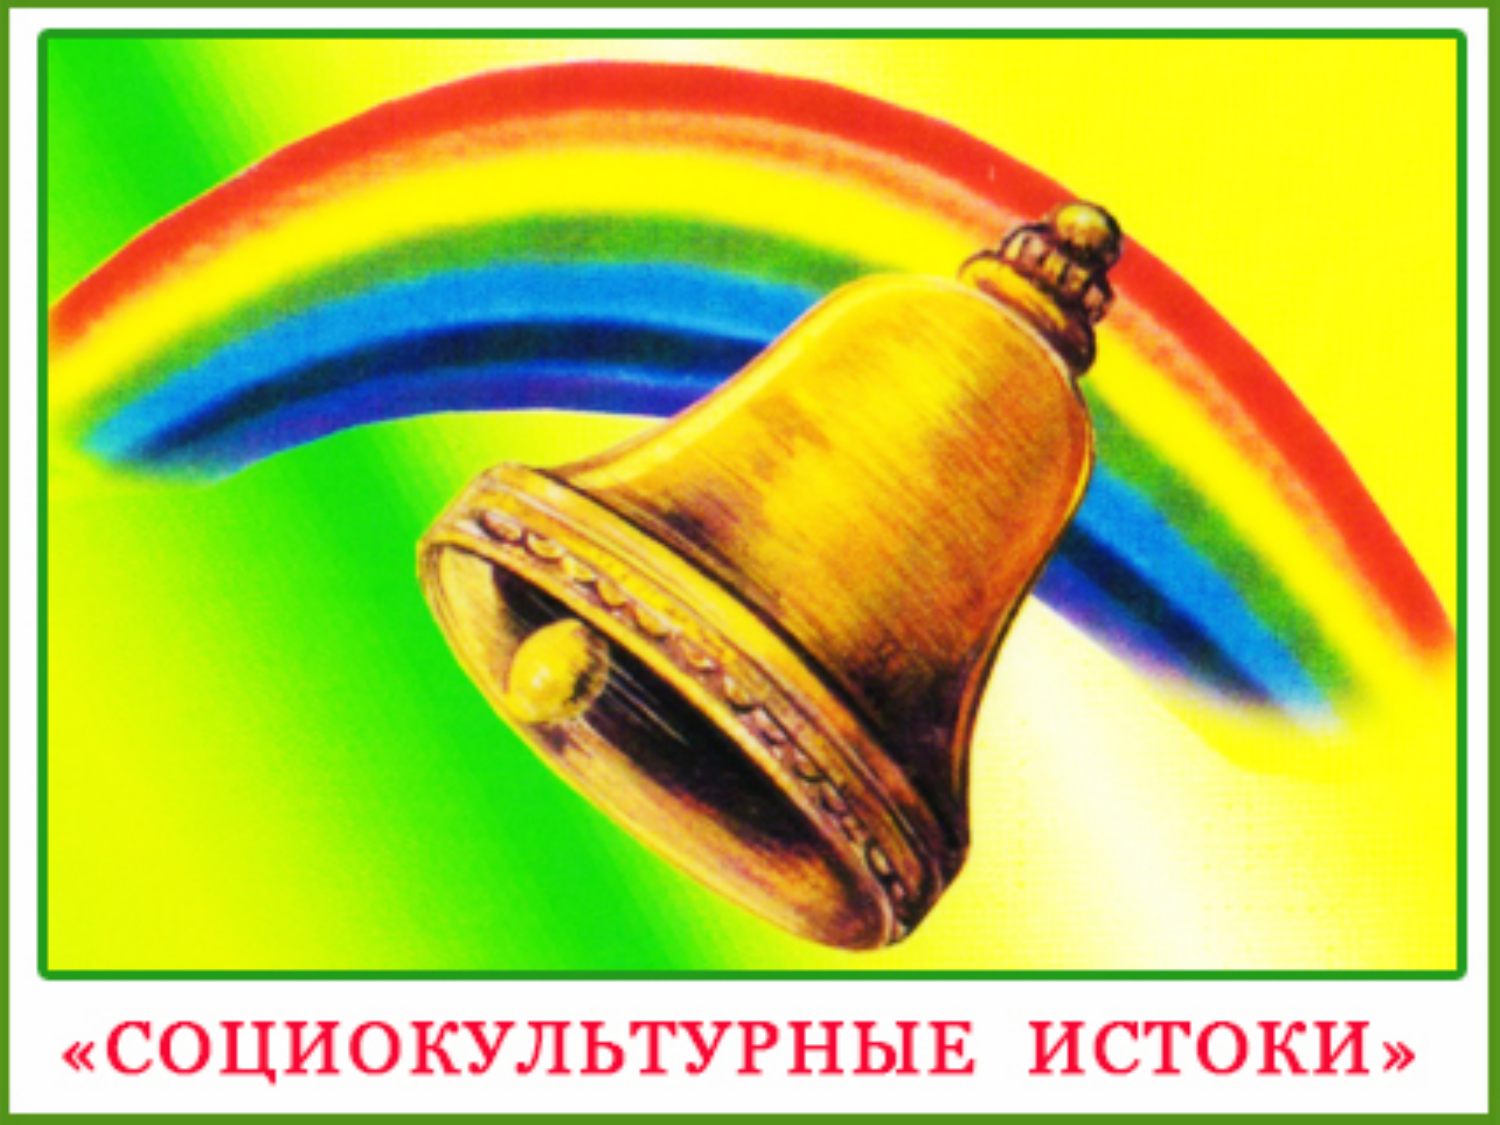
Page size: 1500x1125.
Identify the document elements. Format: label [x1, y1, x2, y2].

list [0, 0, 1500, 1125]
